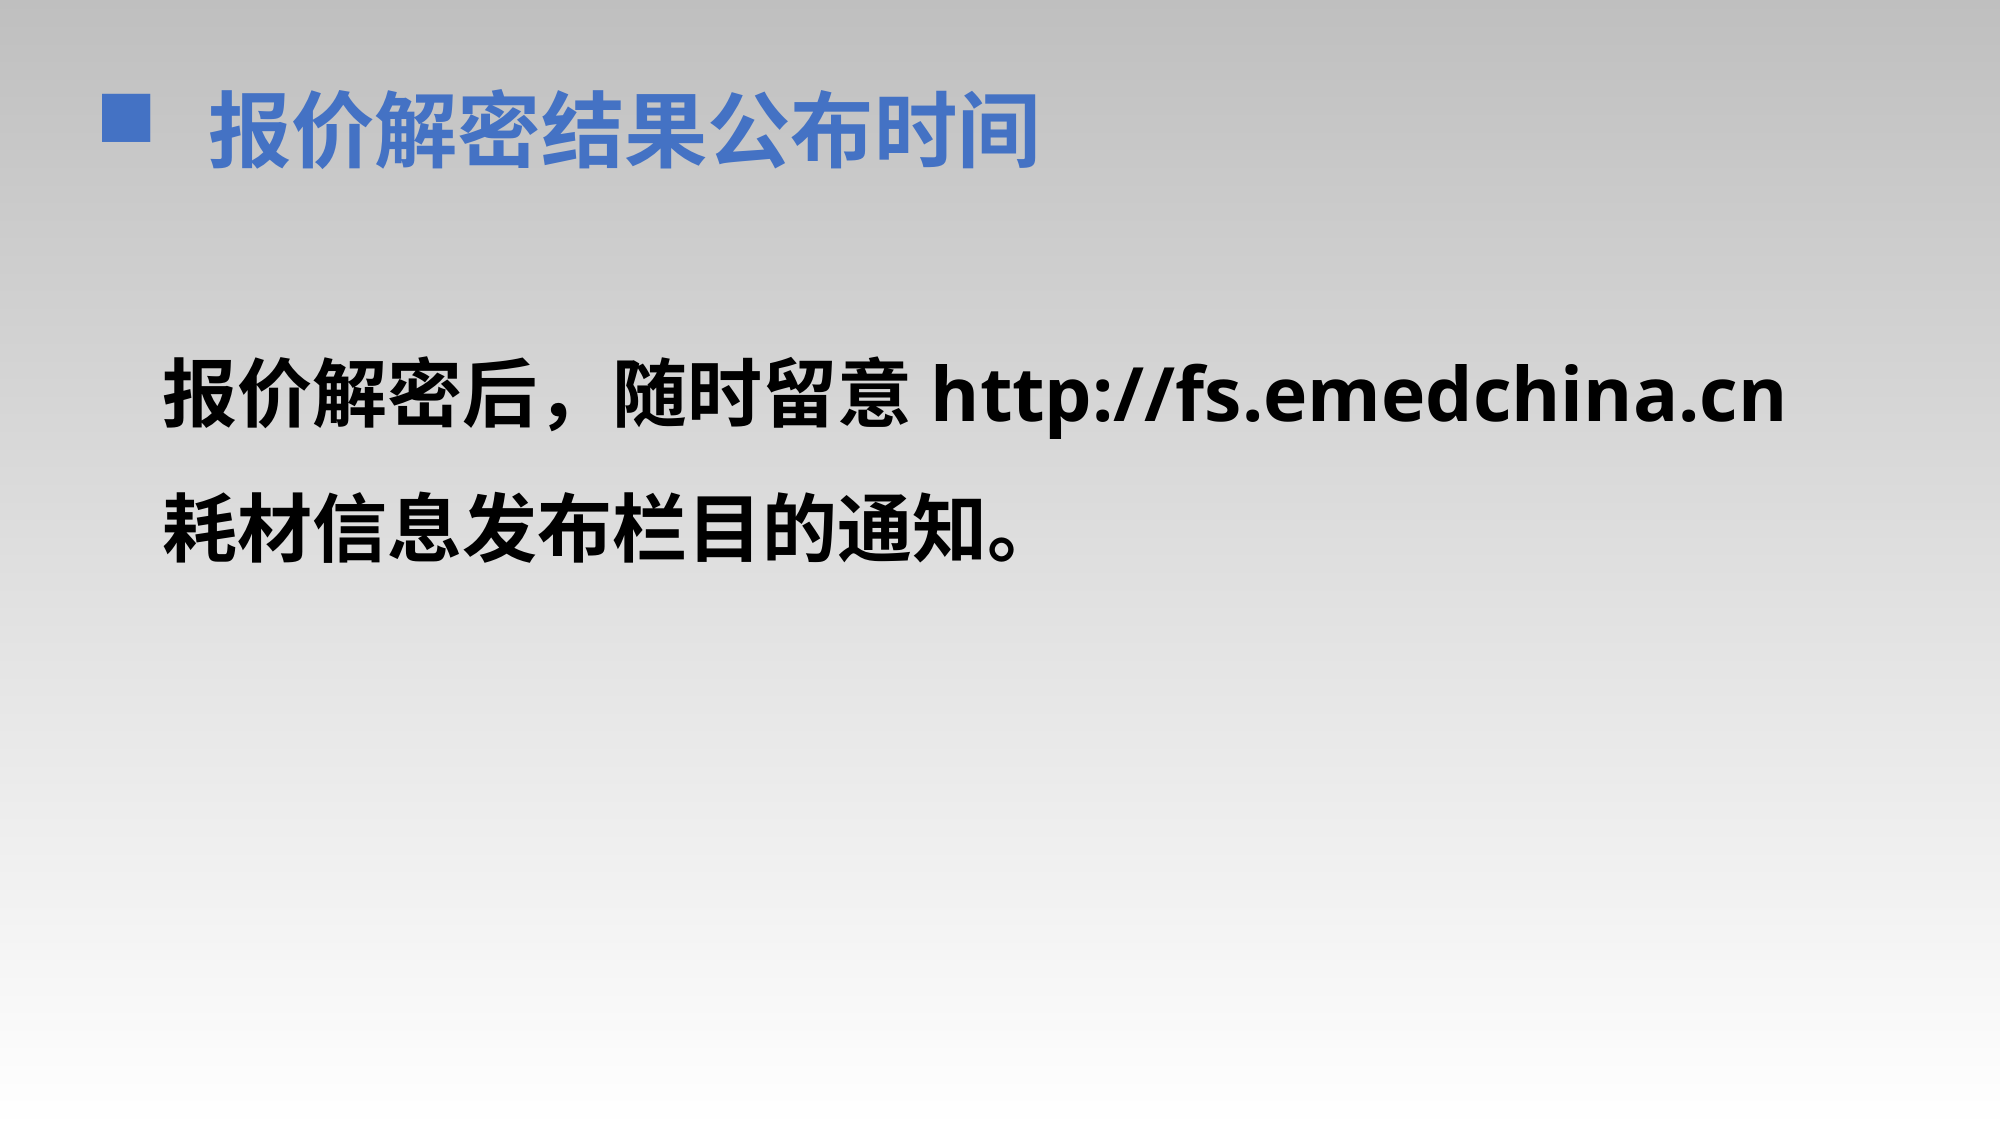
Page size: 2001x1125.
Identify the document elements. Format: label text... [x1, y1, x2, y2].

text_box 报价解密后，随时留意http://fs.emedchina.cn耗材信息发布栏目的通知。 [148, 294, 1841, 580]
text_box 报价解密结果公布时间 [80, 71, 1264, 186]
